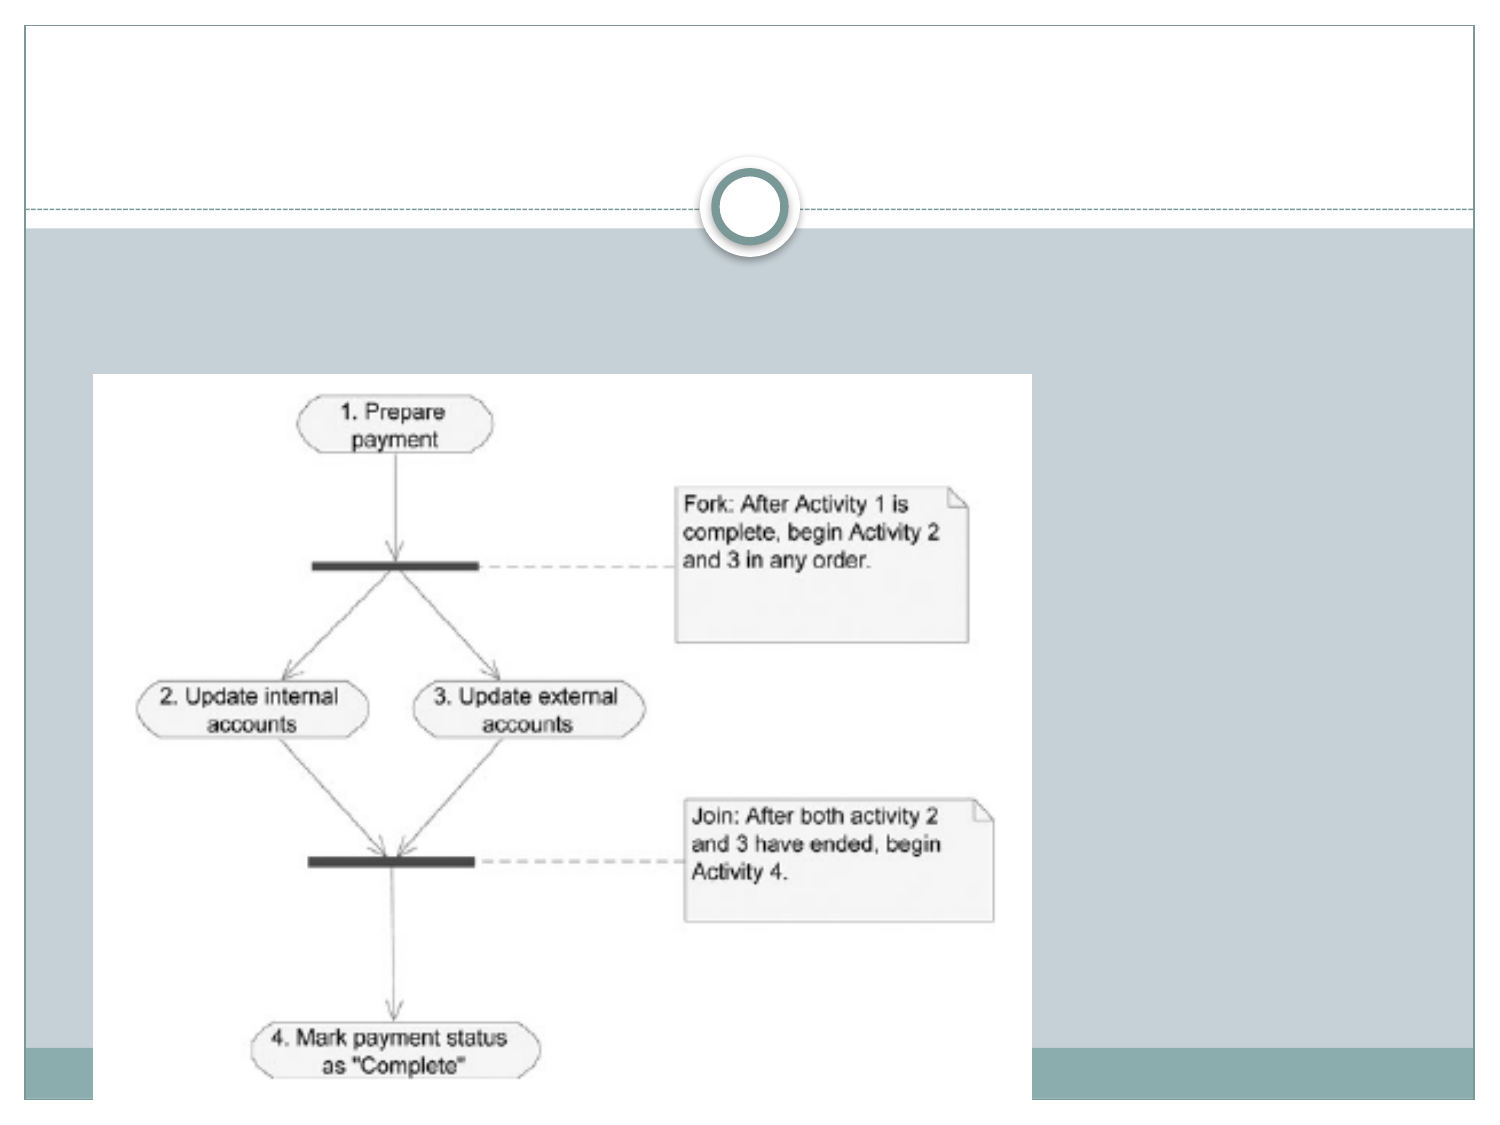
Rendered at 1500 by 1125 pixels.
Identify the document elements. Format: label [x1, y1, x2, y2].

picture [93, 374, 1032, 1101]
